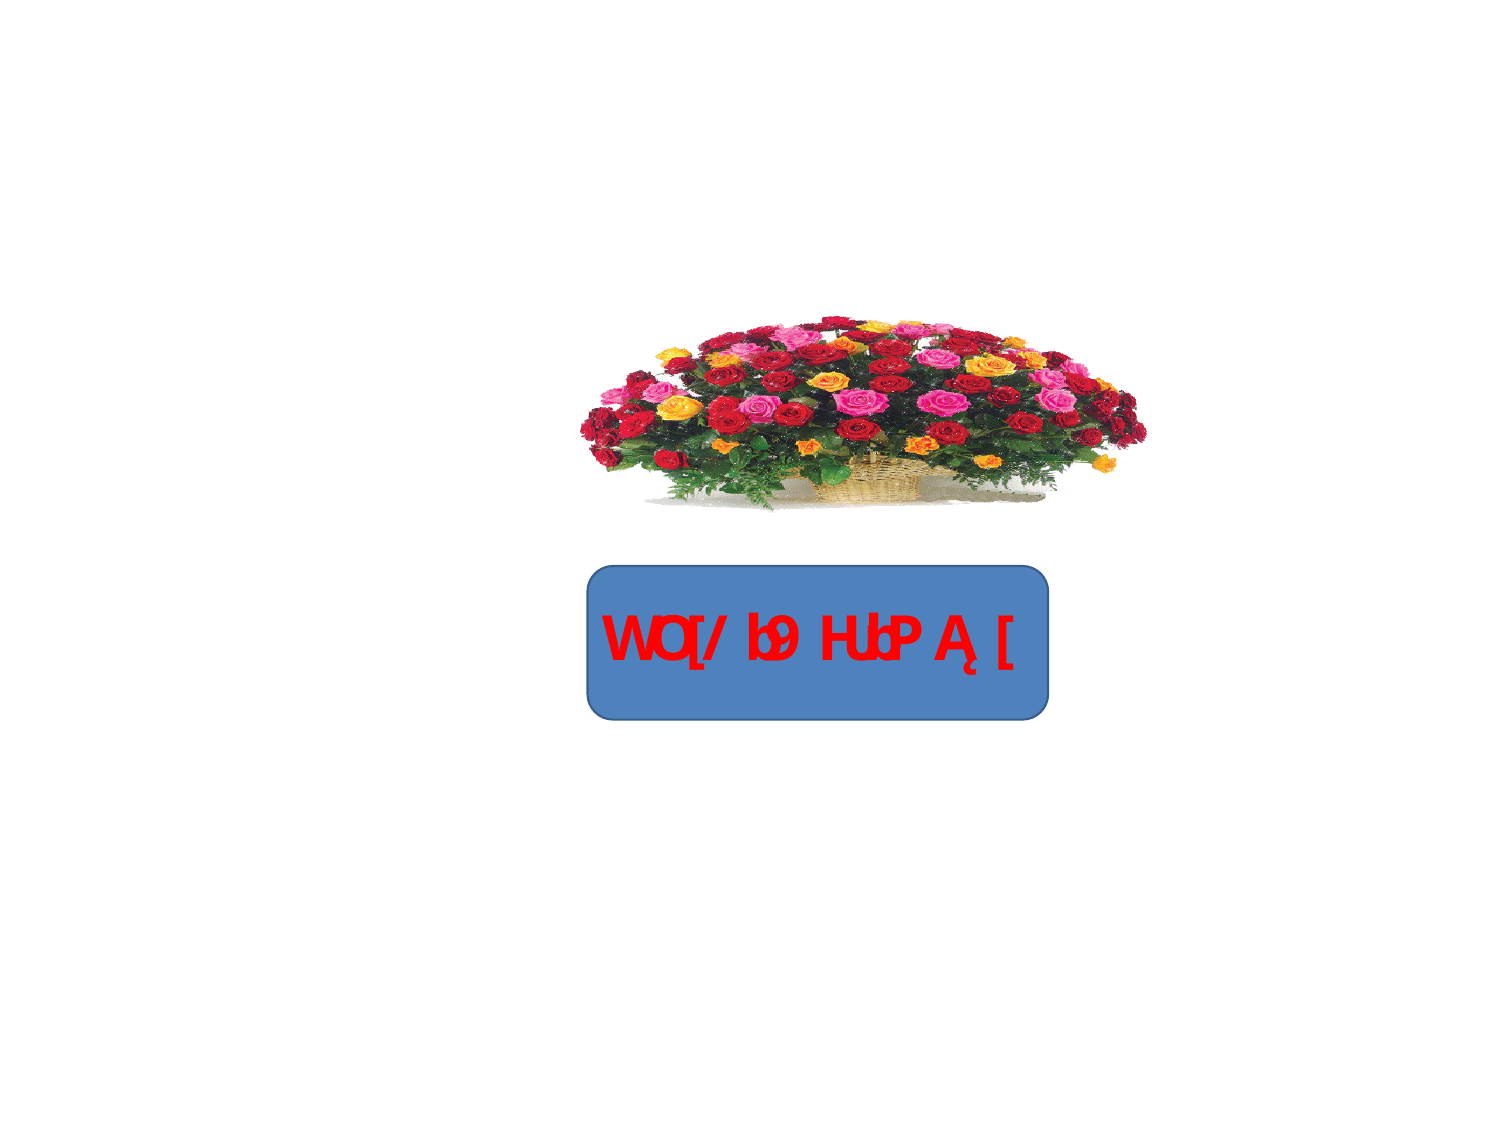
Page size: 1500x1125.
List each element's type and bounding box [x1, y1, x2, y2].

text_box [418, 172, 1170, 736]
